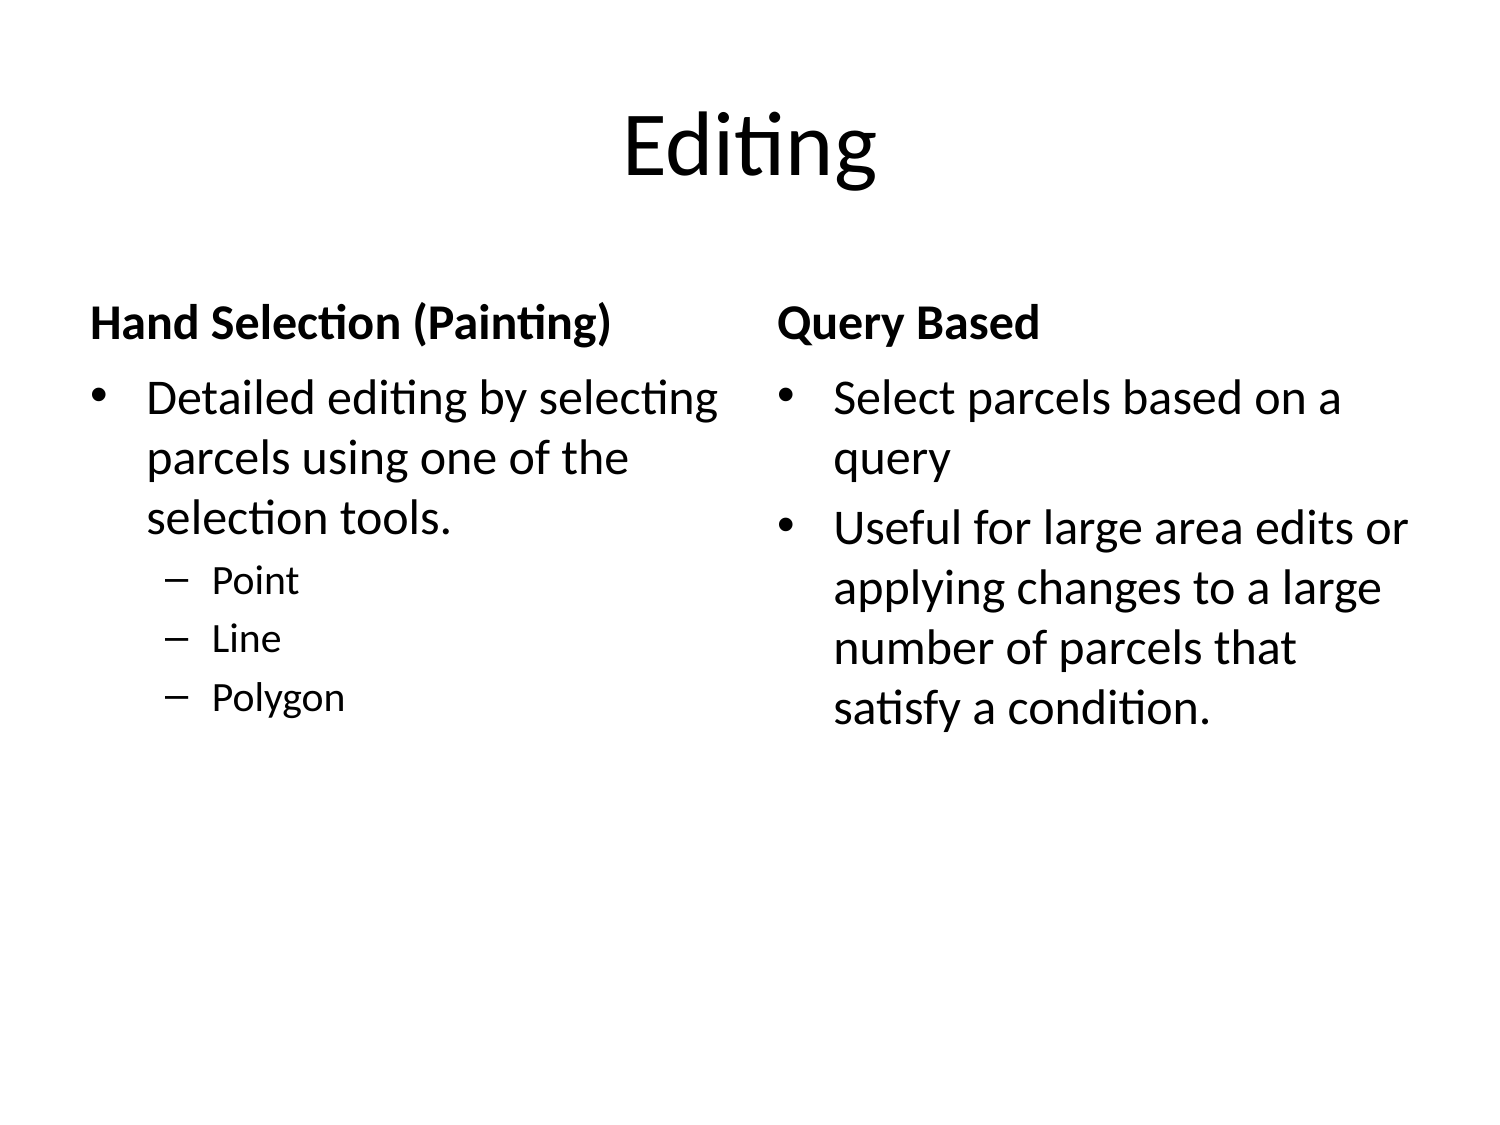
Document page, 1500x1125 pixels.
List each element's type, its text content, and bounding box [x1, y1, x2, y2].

list Detailed editing by selecting parcels using one of the selection tools. Point Line Polygon [75, 356, 738, 1005]
list Query Based [761, 251, 1425, 356]
list Hand Selection (Painting) [75, 251, 738, 356]
list Select parcels based on a query Useful for large area edits or applying changes to a large number of parcels that satisfy a condition. [761, 356, 1425, 1005]
title Editing [75, 45, 1425, 233]
